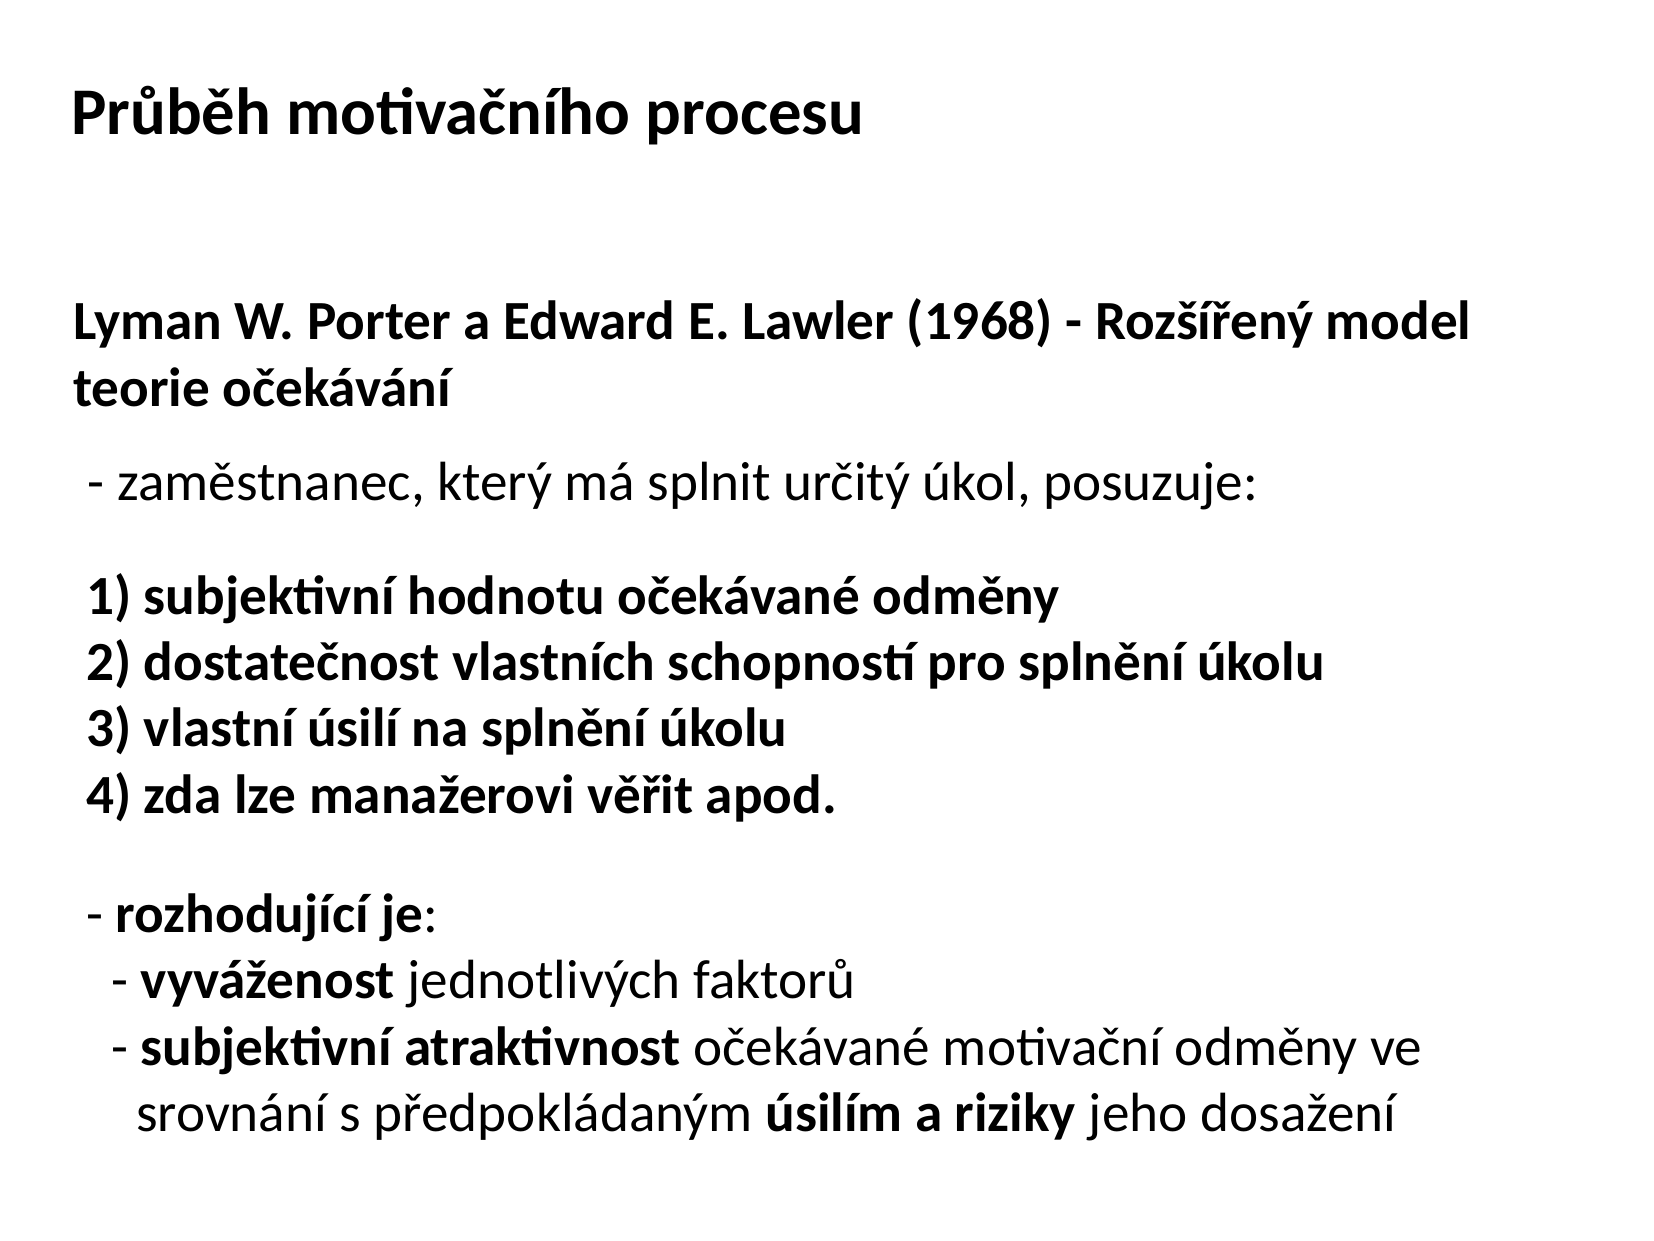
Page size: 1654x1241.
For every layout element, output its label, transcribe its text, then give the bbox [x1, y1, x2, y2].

text_box - zaměstnanec, který má splnit určitý úkol, posuzuje: [73, 437, 1274, 520]
text_box Lyman W. Porter a Edward E. Lawler (1968) - Rozšířený model teorie očekávání [58, 276, 1622, 425]
text_box Průběh motivačního procesu [56, 60, 1569, 156]
text_box 1) subjektivní hodnotu očekávané odměny 2) dostatečnost vlastních schopností pro splnění úkolu 3) vlastní úsilí na splnění úkolu 4) zda lze manažerovi věřit apod. [71, 551, 1612, 832]
text_box - rozhodující je: - vyváženost jednotlivých faktorů - subjektivní atraktivnost očekávané motivační odměny ve srovnání s předpokládaným úsilím a riziky jeho dosažení [71, 869, 1612, 1151]
